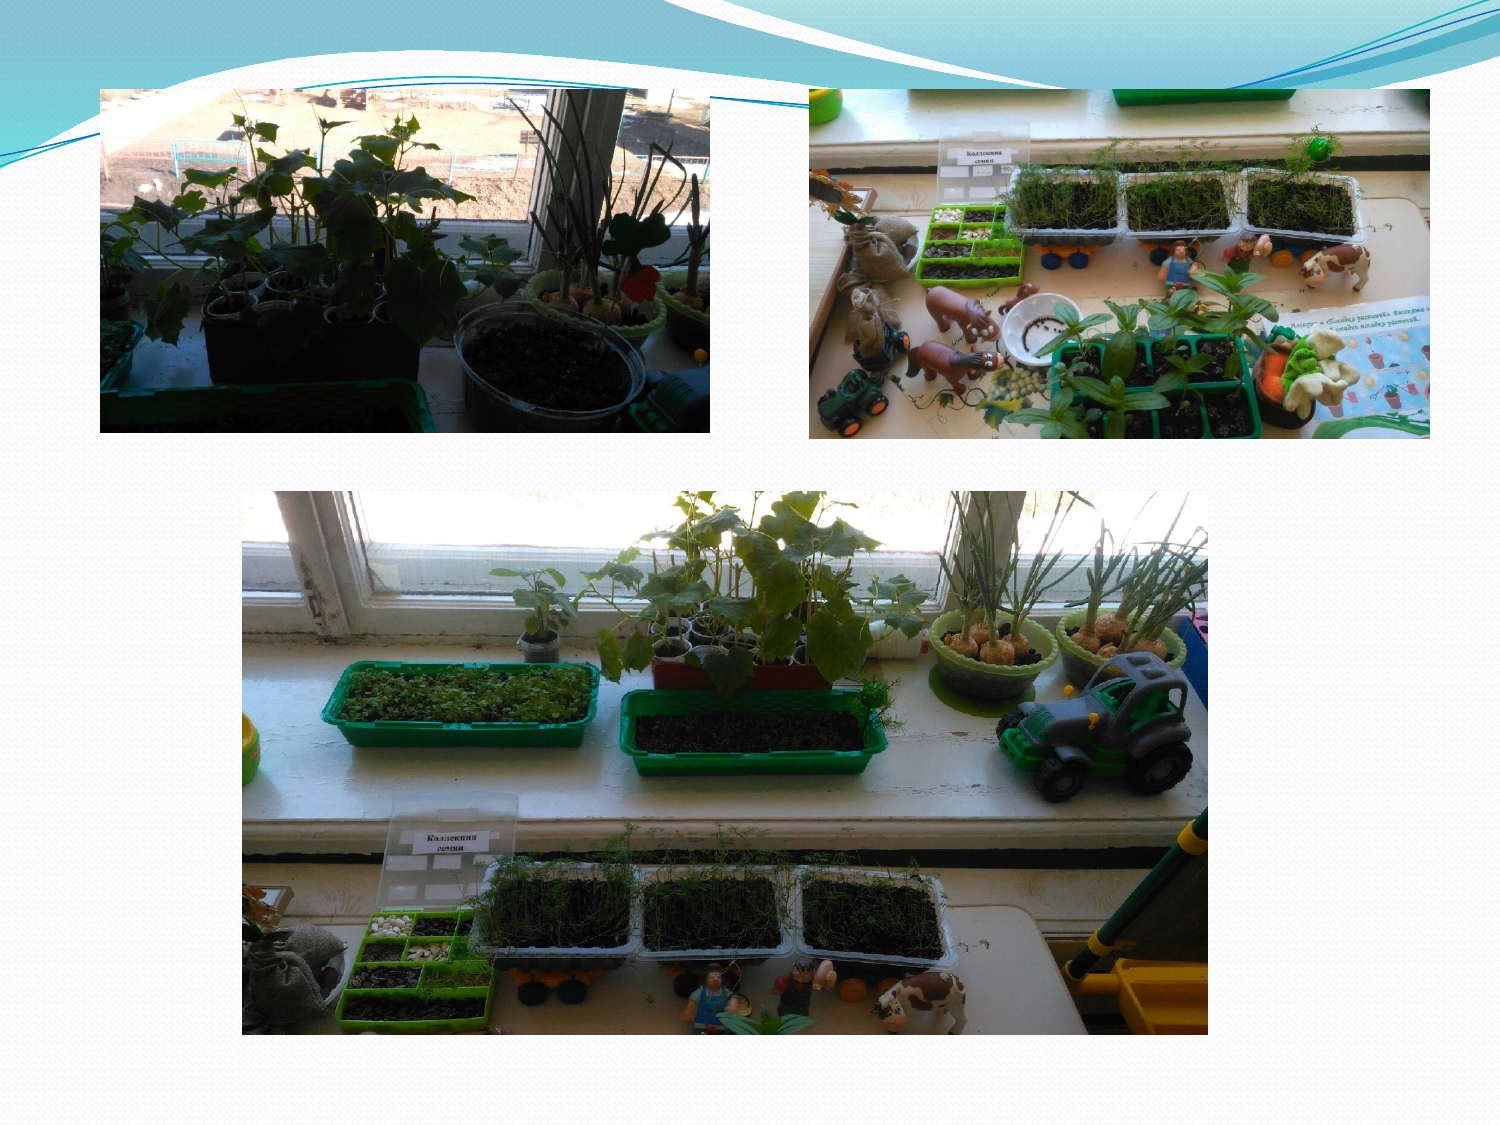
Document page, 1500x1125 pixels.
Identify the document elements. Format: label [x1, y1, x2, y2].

picture [241, 491, 1209, 1036]
picture [808, 89, 1430, 439]
picture [100, 89, 710, 433]
